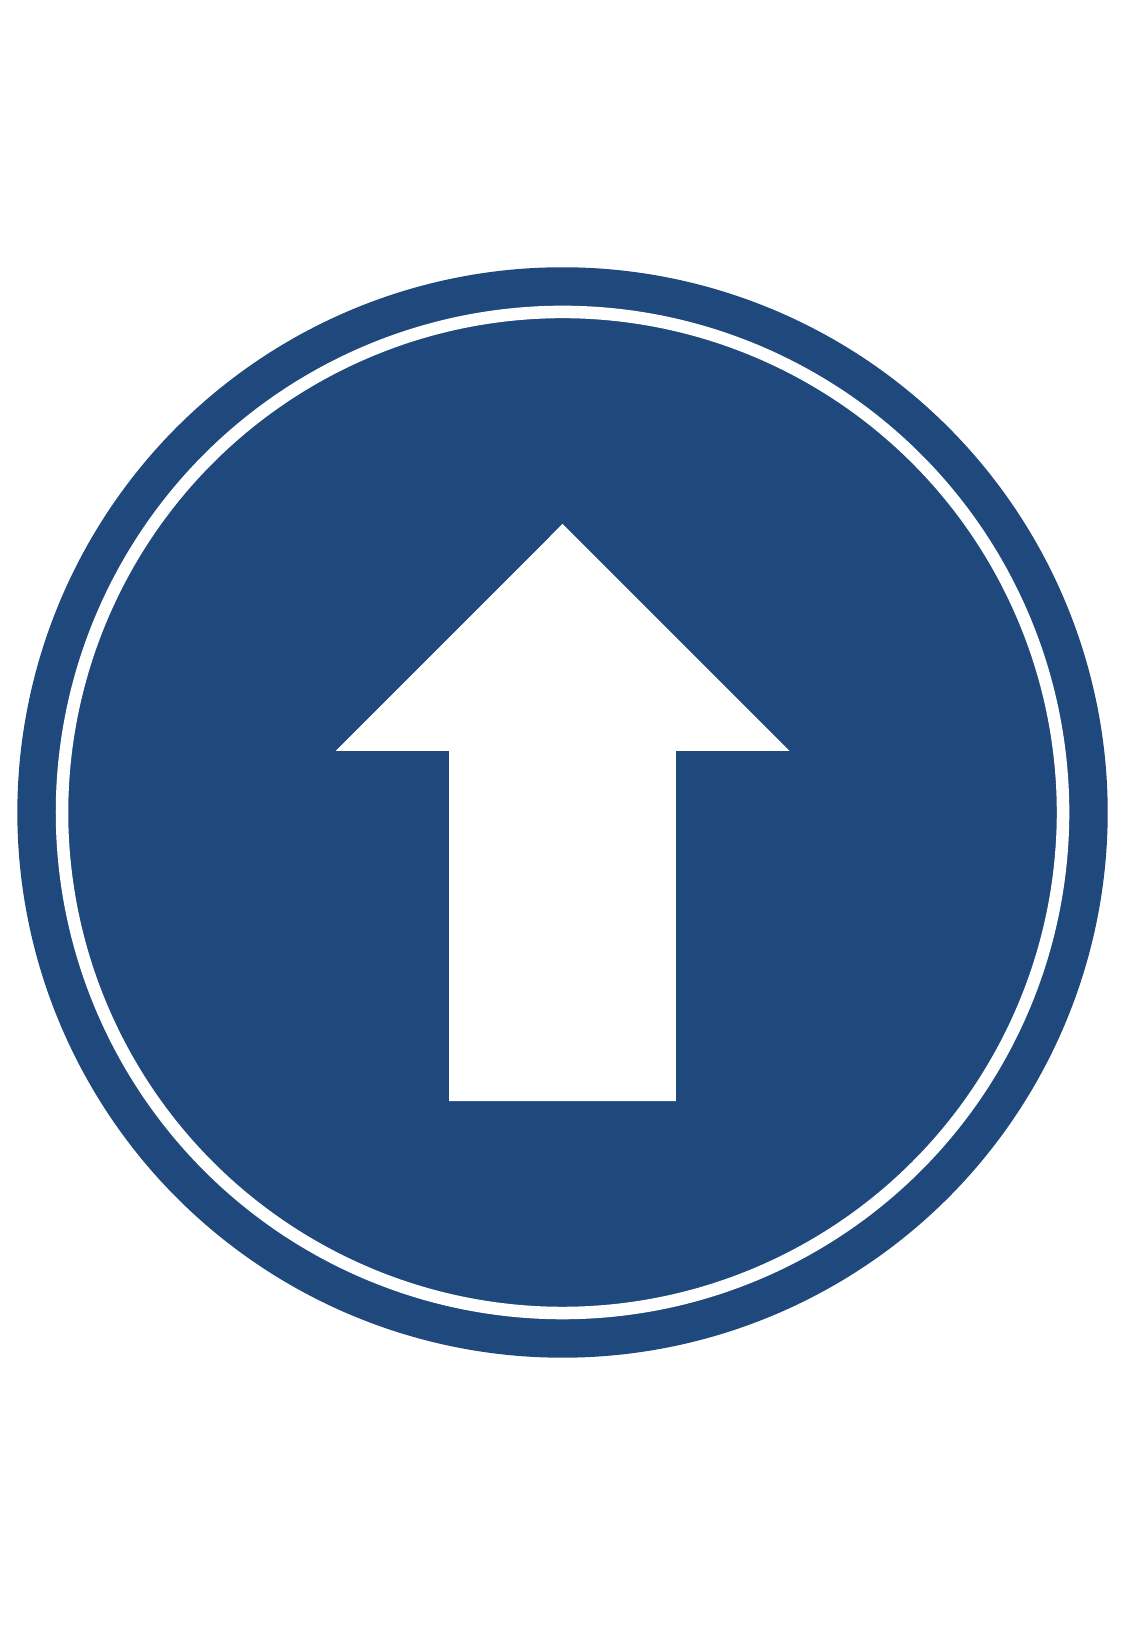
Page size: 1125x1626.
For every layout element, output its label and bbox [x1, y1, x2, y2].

text_box [18, 268, 1107, 1357]
